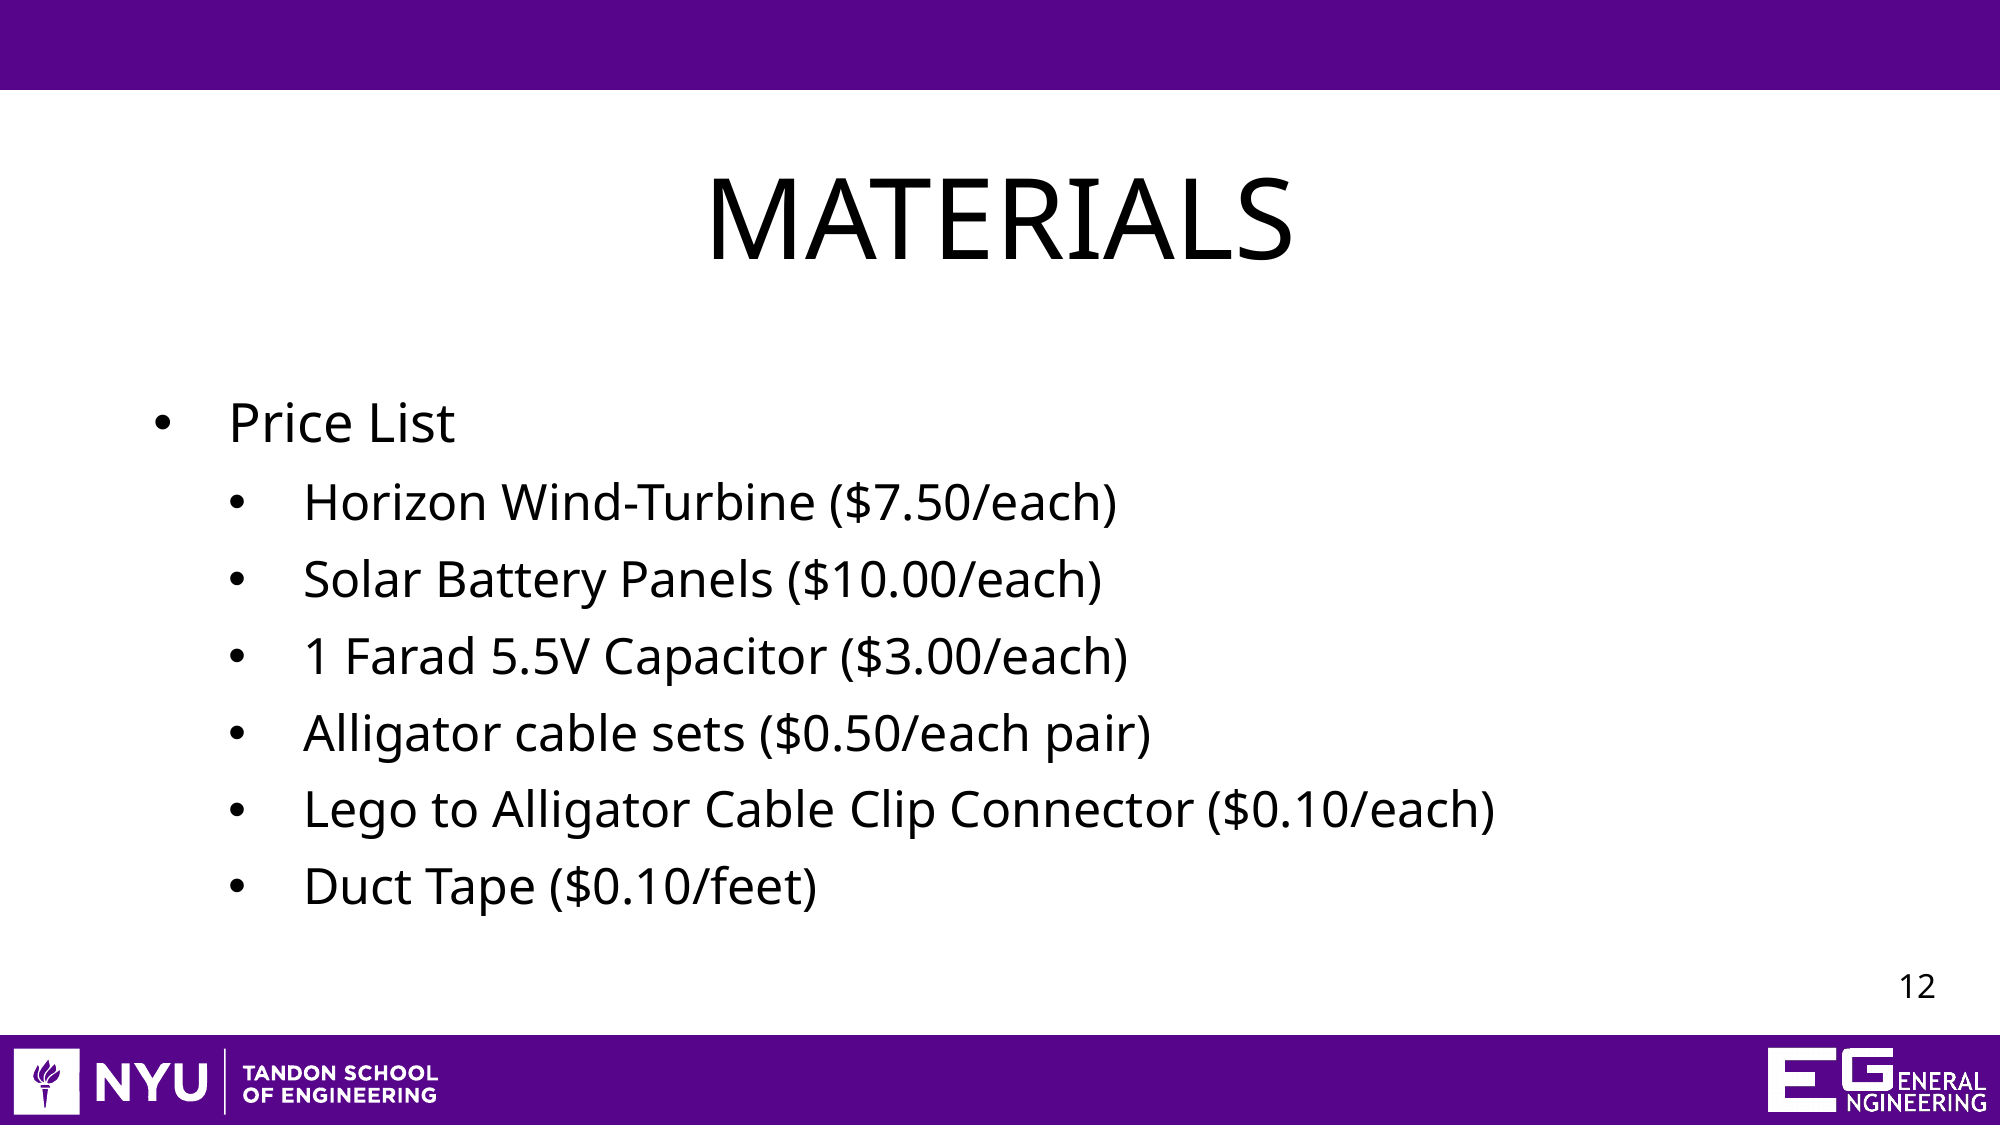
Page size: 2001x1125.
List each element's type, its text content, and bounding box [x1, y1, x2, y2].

text_box [0, 0, 2000, 91]
text_box [0, 1034, 1752, 1125]
text_box 12 [1802, 958, 1951, 1013]
picture [1752, 1031, 2000, 1125]
title MATERIALS [92, 132, 1908, 292]
picture [13, 1048, 438, 1115]
subtitle Price List Horizon Wind-Turbine ($7.50/each) Solar Battery Panels ($10.00/each) 1 Farad 5.5V Capacitor ($3.00/each) Alligator cable sets ($0.50/each pair) Lego to Alligator Cable Clip Connector ($0.10/each) Duct Tape ($0.10/feet) [138, 294, 1862, 938]
